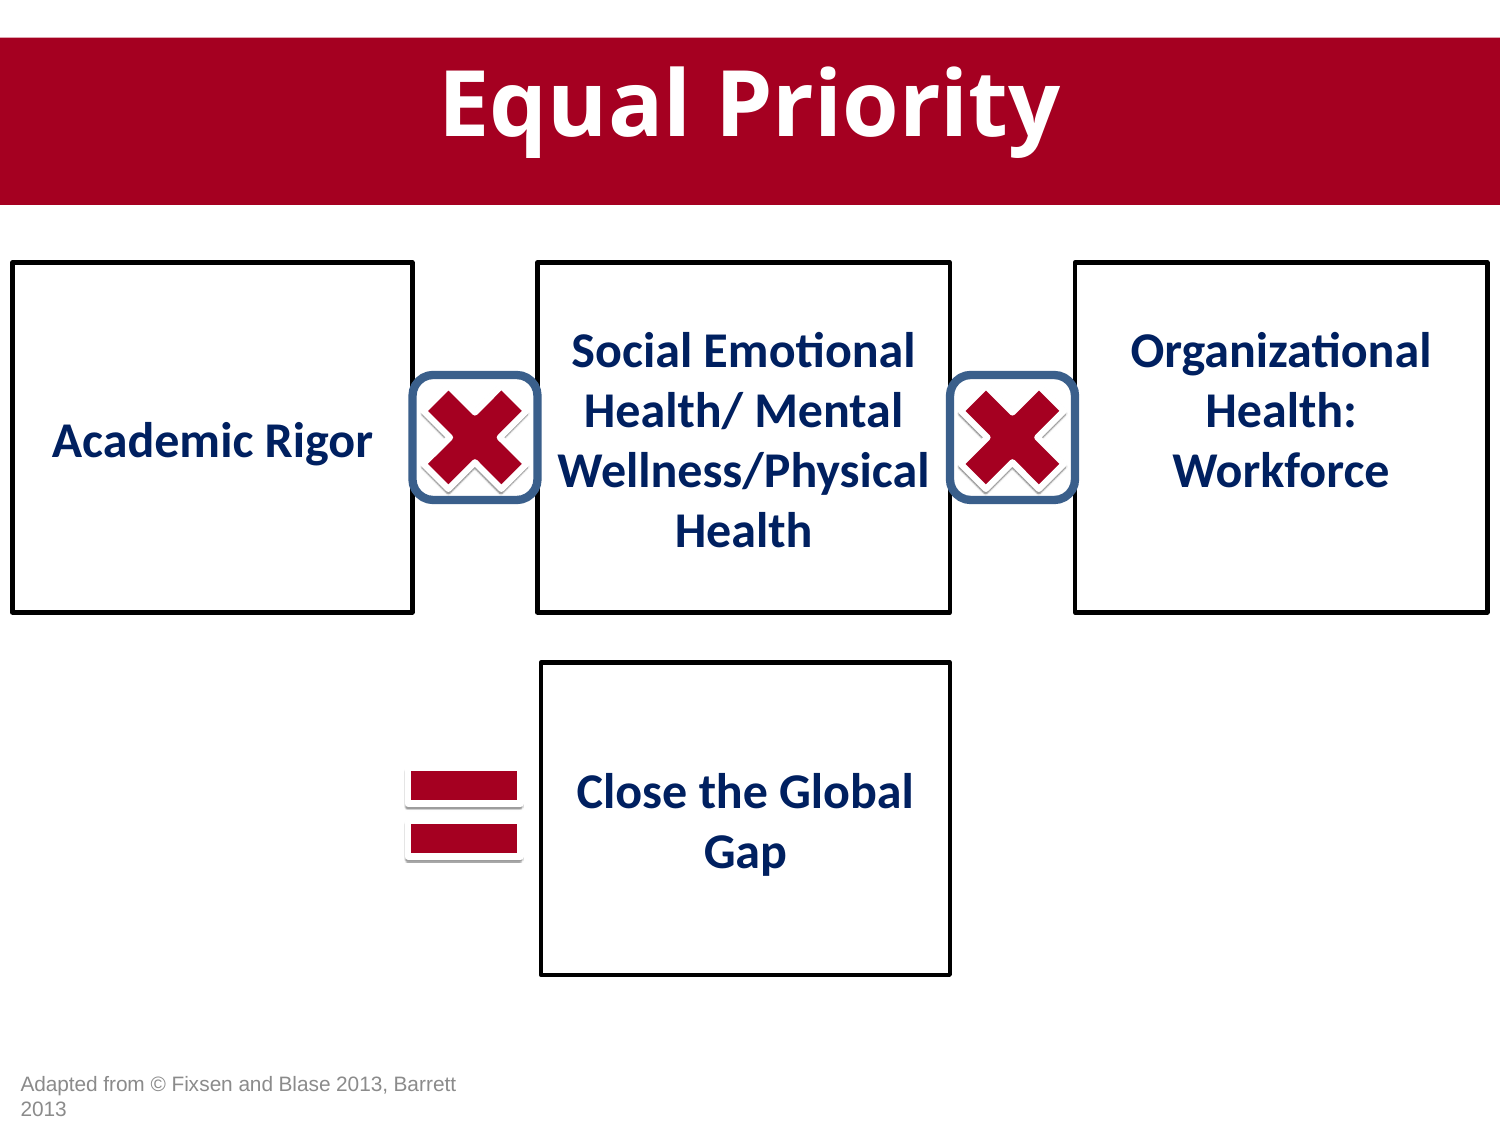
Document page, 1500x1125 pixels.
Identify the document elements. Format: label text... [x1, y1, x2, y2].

text_box Equal Priority [0, 37, 1500, 205]
footer Adapted from © Fixsen and Blase 2013, Barrett 2013 [5, 1074, 481, 1116]
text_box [12, 262, 1488, 613]
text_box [387, 662, 951, 976]
